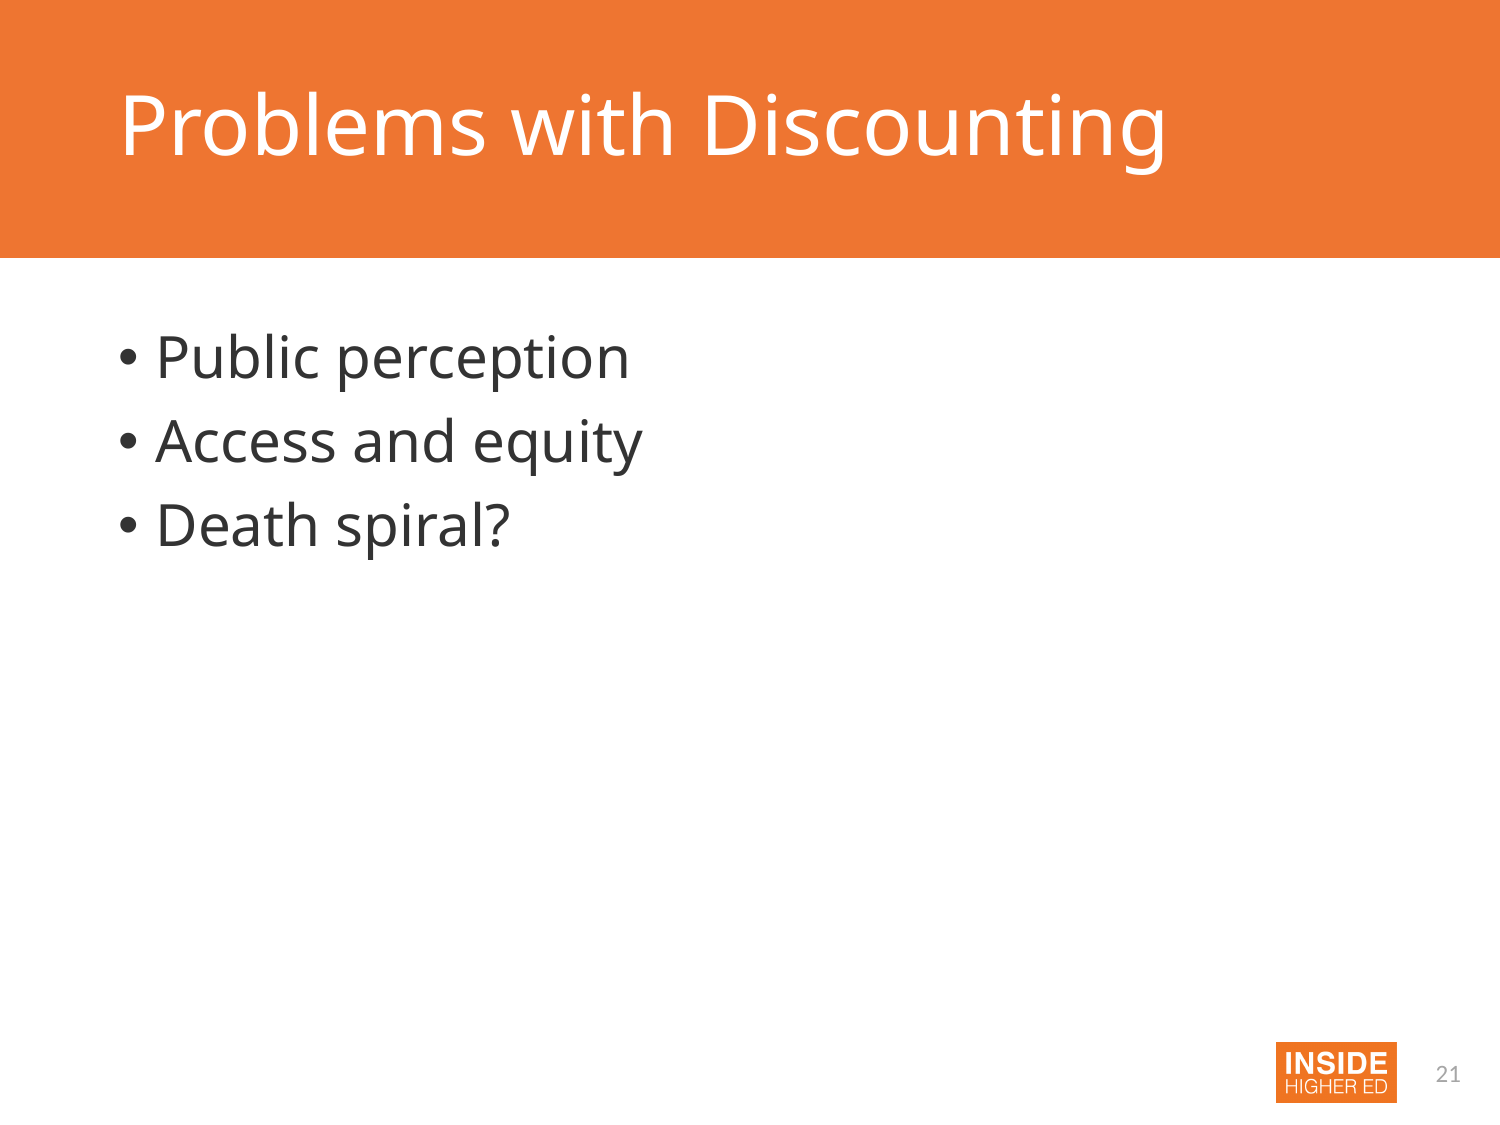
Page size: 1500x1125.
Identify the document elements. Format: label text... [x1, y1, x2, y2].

picture [1276, 1042, 1397, 1103]
title Problems with Discounting [103, 0, 1397, 256]
list Public perception Access and equity Death spiral? [103, 321, 1397, 992]
